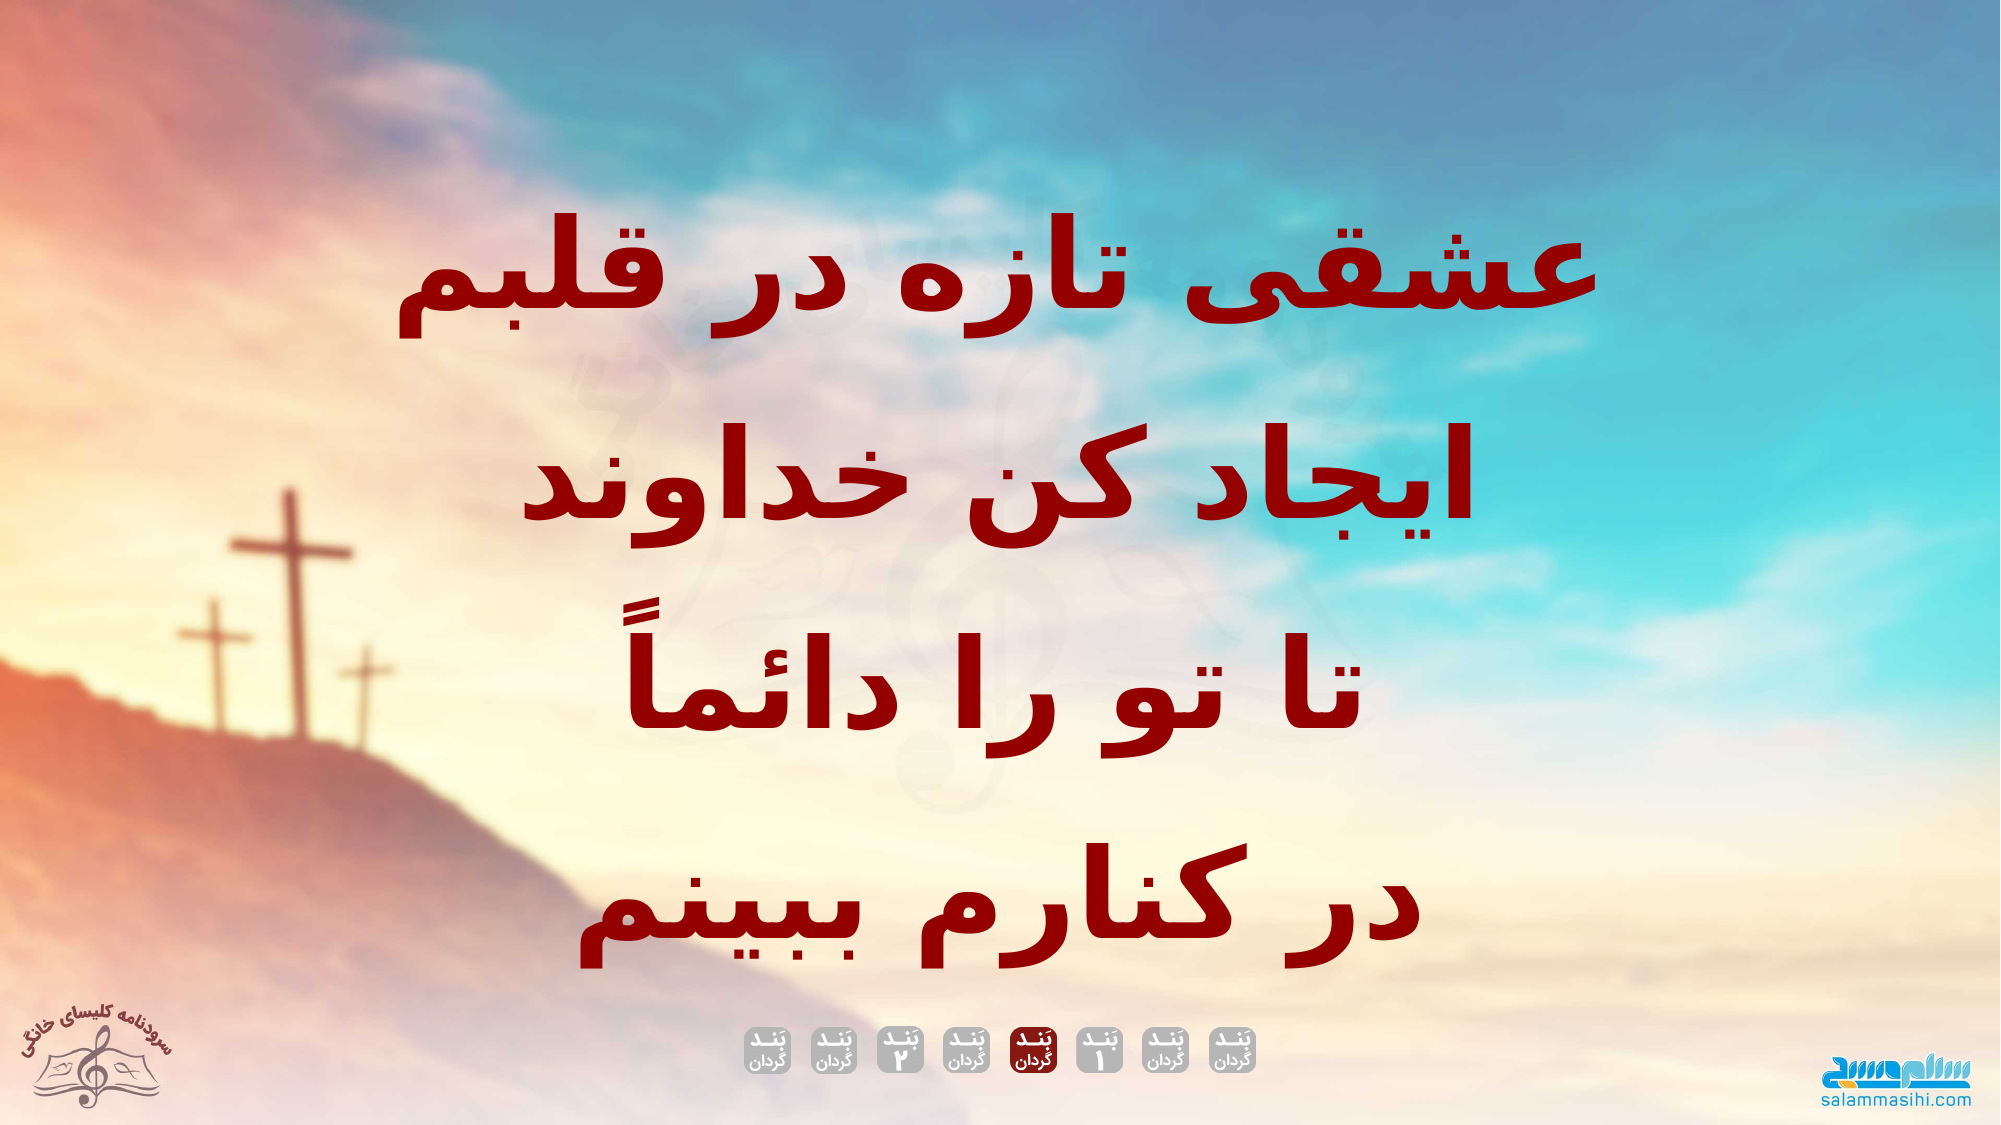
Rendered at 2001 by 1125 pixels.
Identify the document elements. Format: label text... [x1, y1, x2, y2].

picture [0, 0, 2001, 1125]
title عشقی تازه در قلبم ایجاد کن خداوند تا تو را دائماً در کنارم ببینم [137, 59, 1863, 1027]
